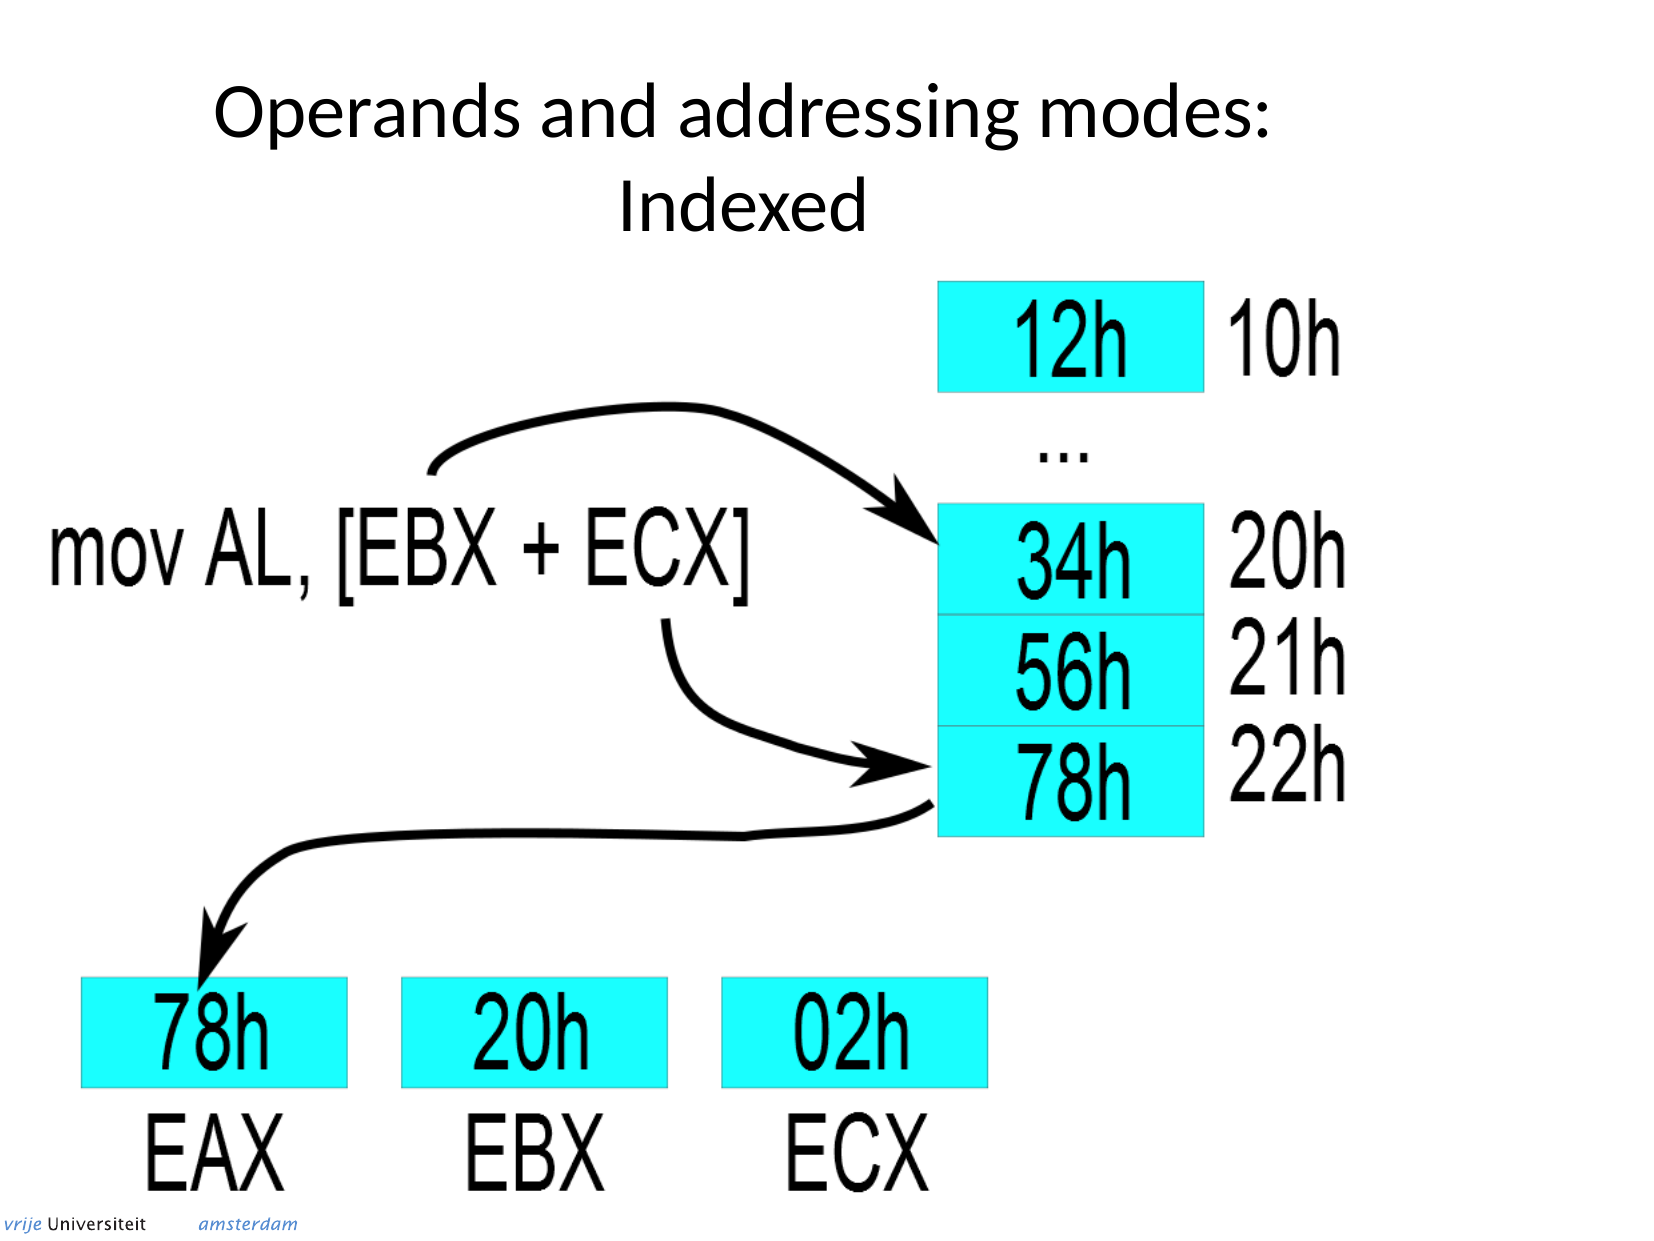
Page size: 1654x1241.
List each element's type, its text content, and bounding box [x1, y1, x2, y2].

title Operands and addressing modes: Indexed [0, 49, 1489, 257]
picture [1, 225, 1406, 1220]
